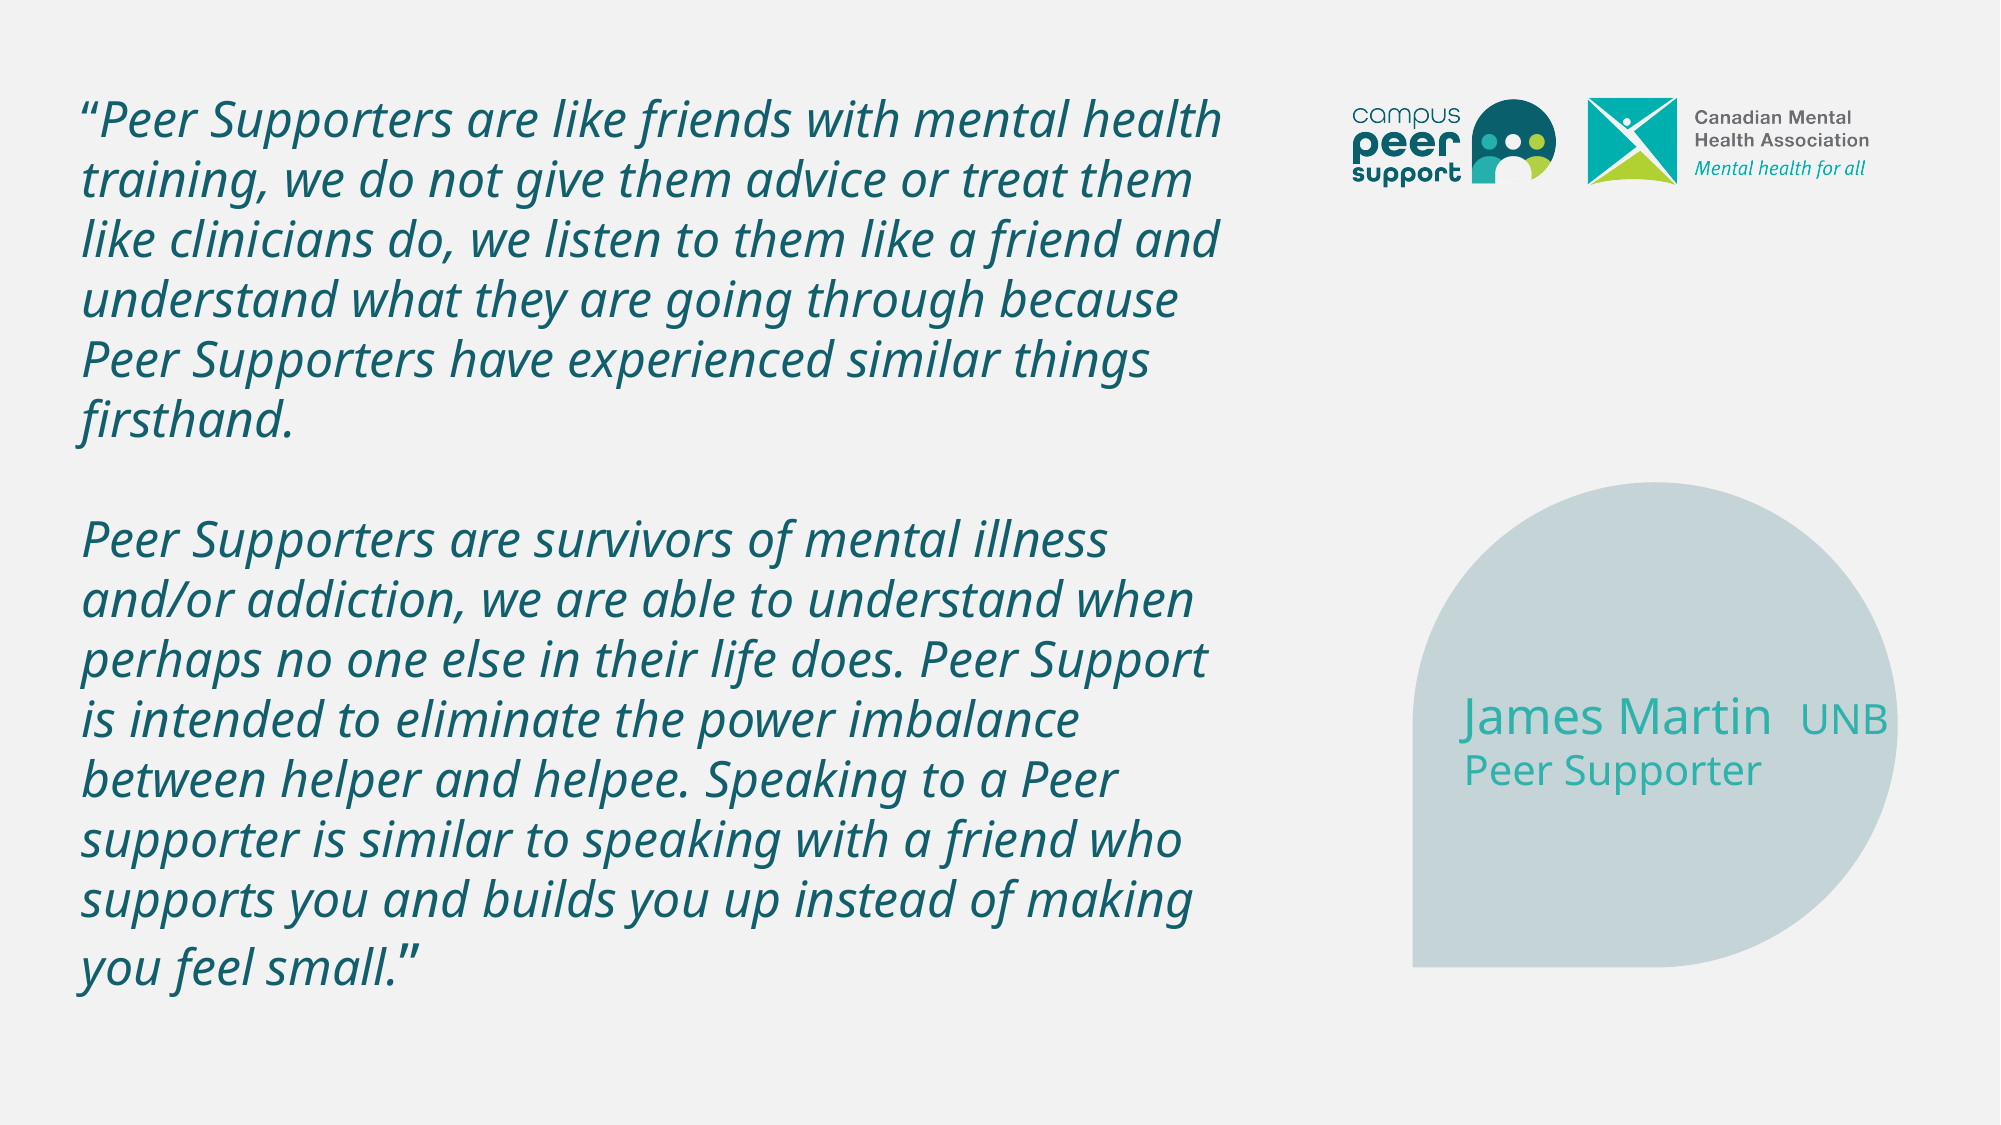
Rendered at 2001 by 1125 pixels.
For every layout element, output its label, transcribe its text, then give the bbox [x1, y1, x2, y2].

title “Peer Supporters are like friends with mental health training, we do not give them advice or treat them like clinicians do, we listen to them like a friend and understand what they are going through because Peer Supporters have experienced similar things firsthand. Peer Supporters are survivors of mental illness and/or addiction, we are able to understand when perhaps no one else in their life does. Peer Support is intended to eliminate the power imbalance between helper and helpee. Speaking to a Peer supporter is similar to speaking with a friend who supports you and builds you up instead of making you feel small.” [66, 80, 1255, 1099]
picture [1333, 88, 1882, 209]
list James Martin UNB Peer Supporter [1449, 676, 1917, 889]
